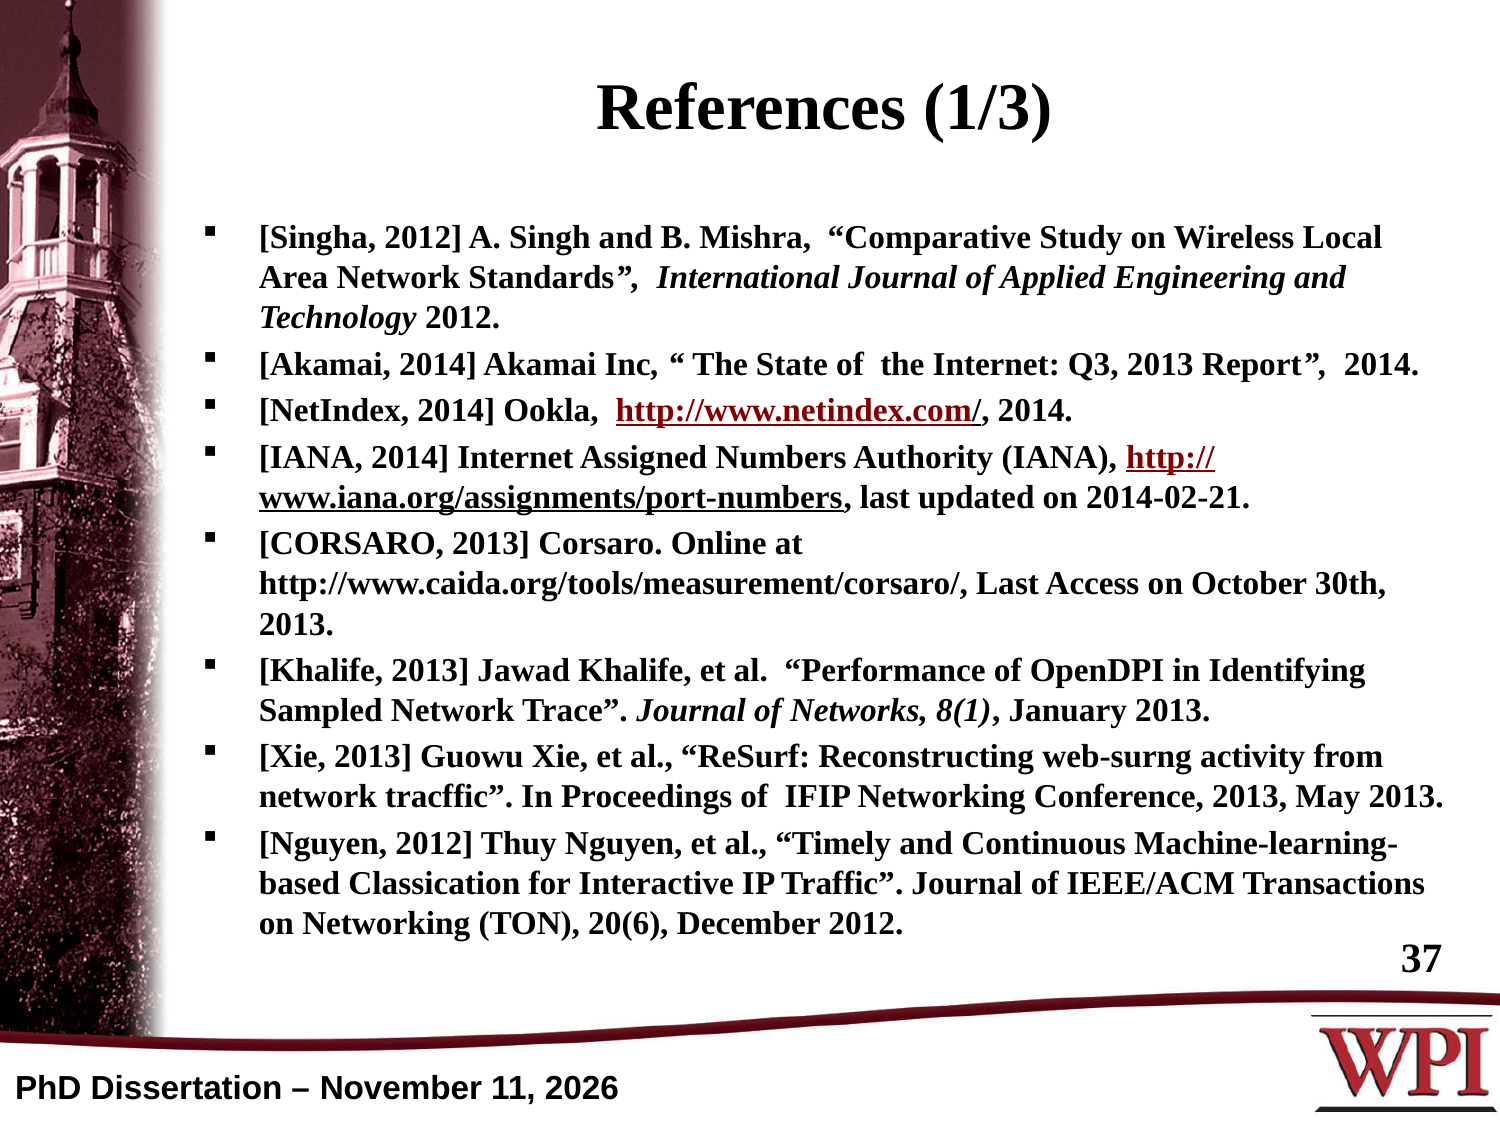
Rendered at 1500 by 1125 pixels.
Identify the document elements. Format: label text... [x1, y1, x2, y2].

picture [0, 0, 1500, 1125]
slide_number 37 [1310, 922, 1458, 1001]
title References (1/3) [187, 8, 1463, 197]
footer PhD Dissertation – April 28, 2014 [0, 1058, 833, 1125]
list [Singha, 2012] A. Singh and B. Mishra, “Comparative Study on Wireless Local Area Network Standards”, International Journal of Applied Engineering and Technology 2012. [Akamai, 2014] Akamai Inc, “ The State of the Internet: Q3, 2013 Report”, 2014. [NetIndex, 2014] Ookla, http://www.netindex.com/, 2014. [IANA, 2014] Internet Assigned Numbers Authority (IANA), http://www.iana.org/assignments/port-numbers, last updated on 2014-02-21. [CORSARO, 2013] Corsaro. Online at http://www.caida.org/tools/measurement/corsaro/, Last Access on October 30th, 2013. [Khalife, 2013] Jawad Khalife, et al. “Performance of OpenDPI in Identifying Sampled Network Trace”. Journal of Networks, 8(1), January 2013. [Xie, 2013] Guowu Xie, et al., “ReSurf: Reconstructing web-surng activity from network tracffic”. In Proceedings of IFIP Networking Conference, 2013, May 2013. [Nguyen, 2012] Thuy Nguyen, et al., “Timely and Continuous Machine-learning-based Classication for Interactive IP Traffic”. Journal of IEEE/ACM Transactions on Networking (TON), 20(6), December 2012. [187, 208, 1463, 1005]
